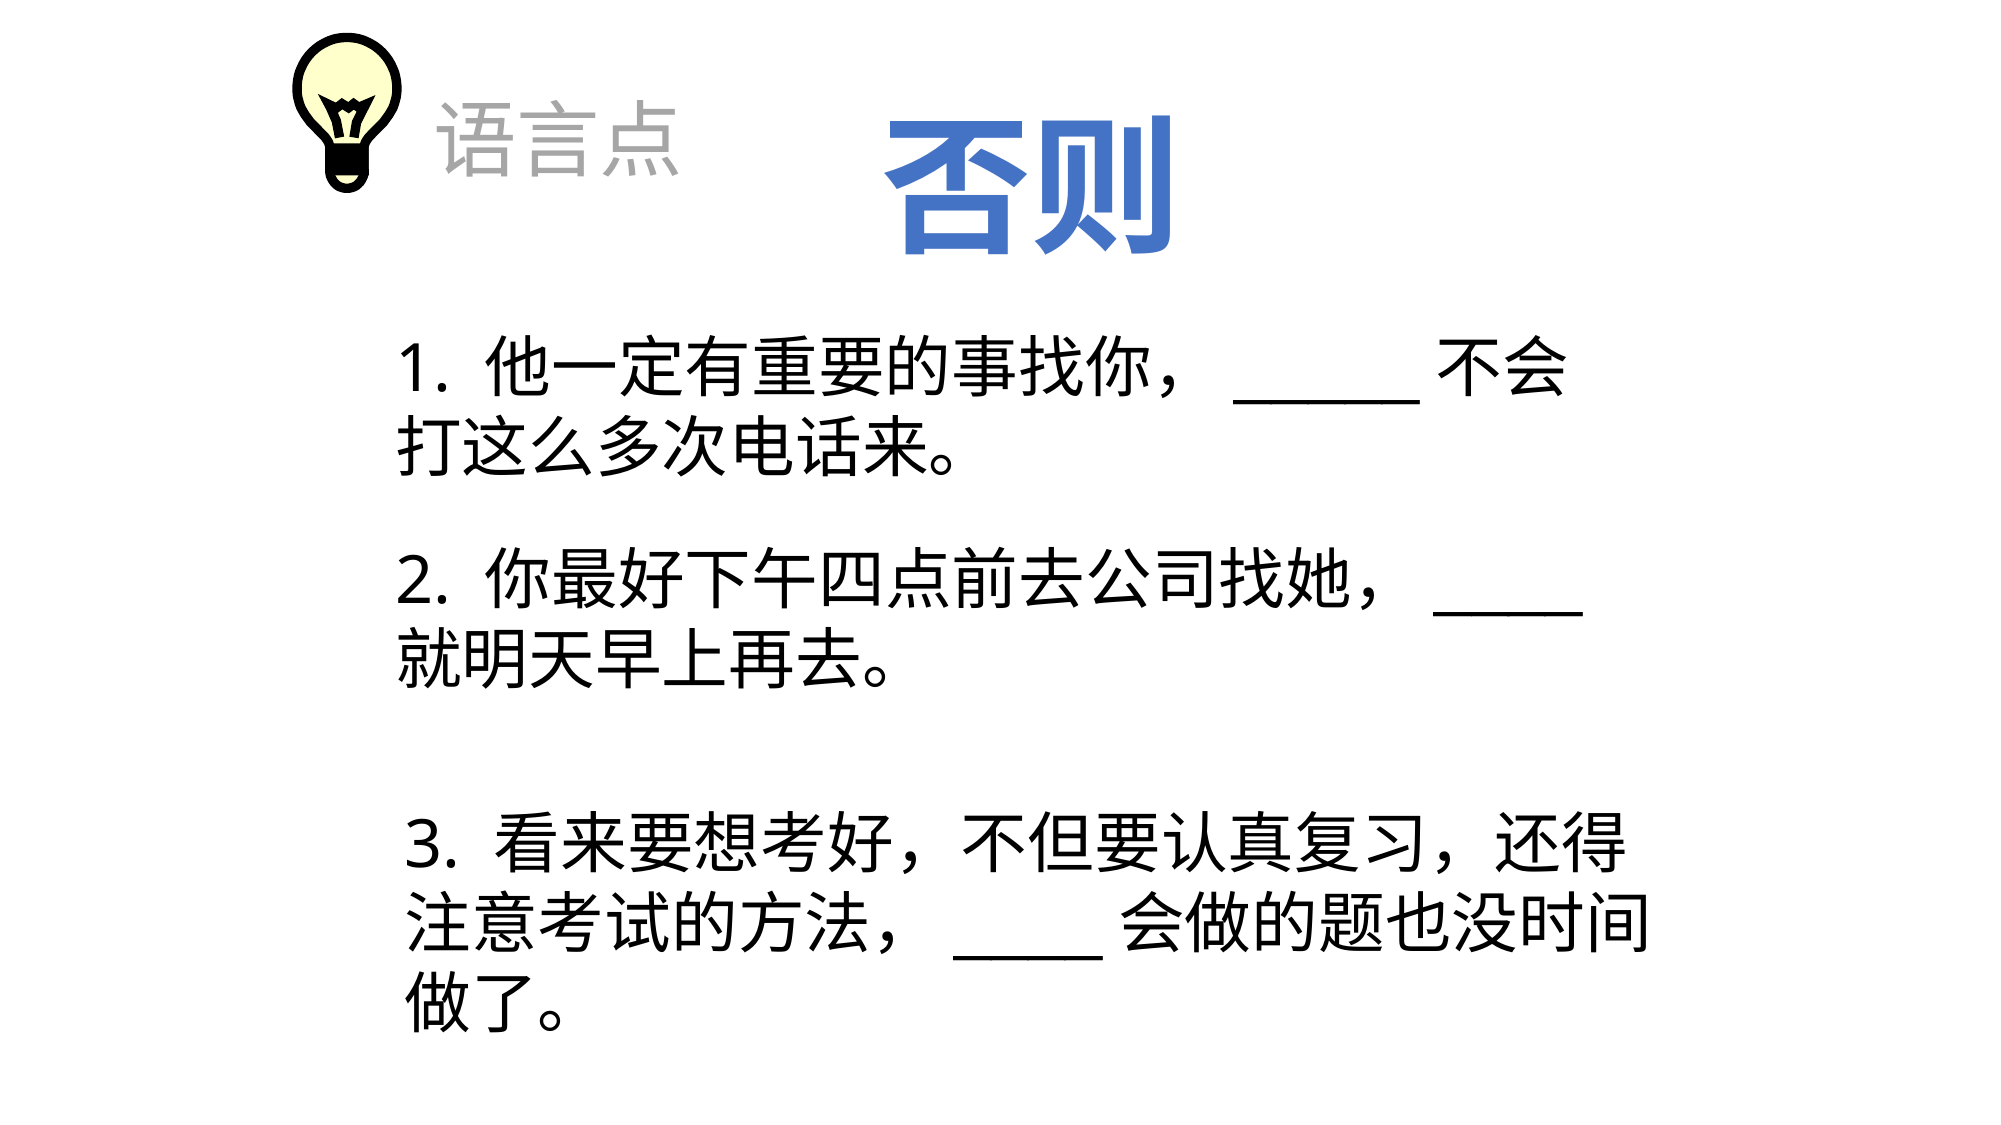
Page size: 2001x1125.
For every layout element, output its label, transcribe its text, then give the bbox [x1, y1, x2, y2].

text_box 1. 他一定有重要的事找你，_____不会打这么多次电话来。 [387, 317, 1613, 492]
text_box 否则 [866, 83, 1196, 279]
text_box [297, 37, 397, 189]
text_box 语言点 [425, 79, 1750, 195]
text_box 2. 你最好下午四点前去公司找她，____就明天早上再去。 [387, 529, 1613, 705]
text_box 3. 看来要想考好，不但要认真复习，还得注意考试的方法，____会做的题也没时间做了。 [396, 793, 1666, 1048]
